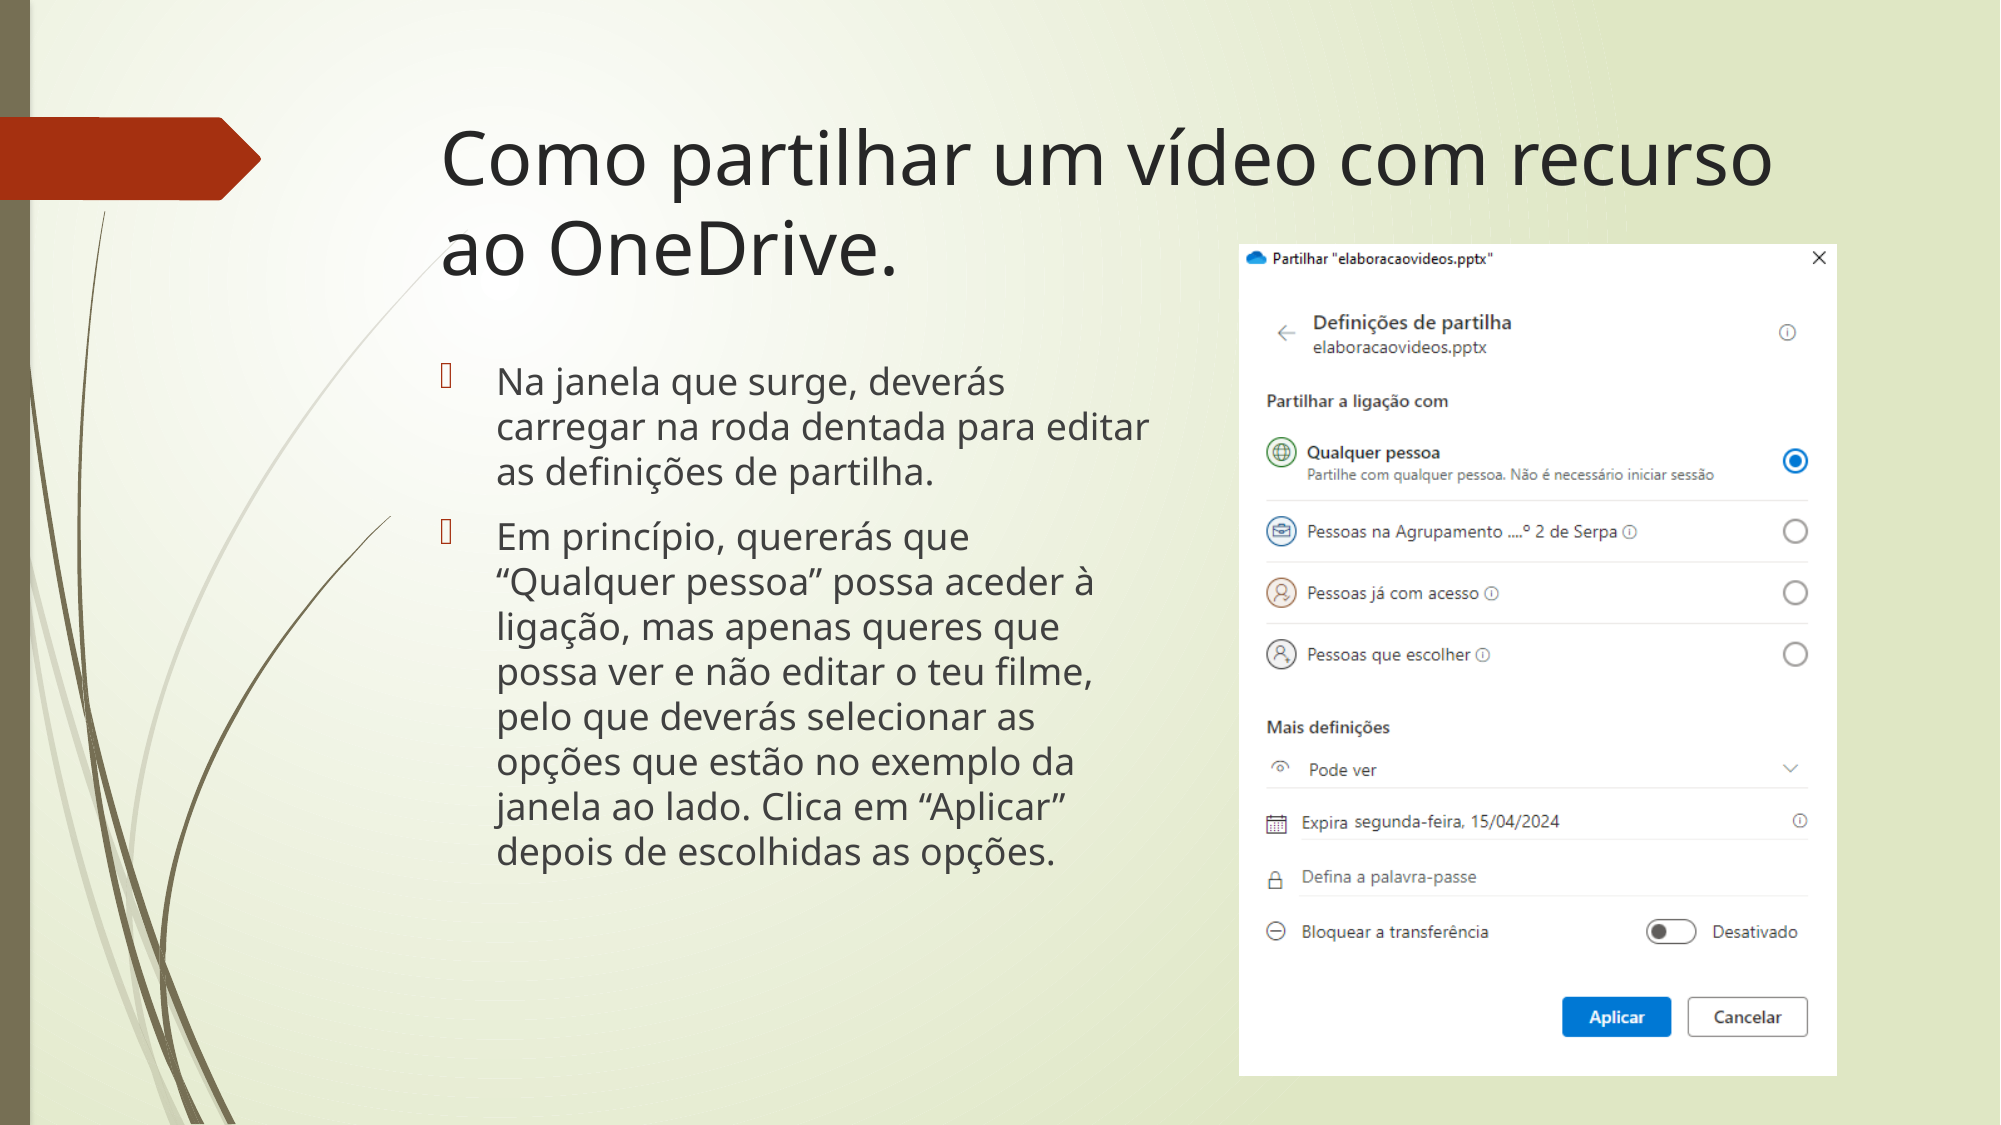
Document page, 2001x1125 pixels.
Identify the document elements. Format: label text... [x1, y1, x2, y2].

list Na janela que surge, deverás carregar na roda dentada para editar as definições de partilha. Em princípio, quererás que “Qualquer pessoa” possa aceder à ligação, mas apenas queres que possa ver e não editar o teu filme, pelo que deverás selecionar as opções que estão no exemplo da janela ao lado. Clica em “Aplicar” depois de escolhidas as opções. [424, 350, 1174, 970]
picture [1238, 244, 1838, 1076]
title Como partilhar um vídeo com recurso ao OneDrive. [425, 102, 1888, 313]
